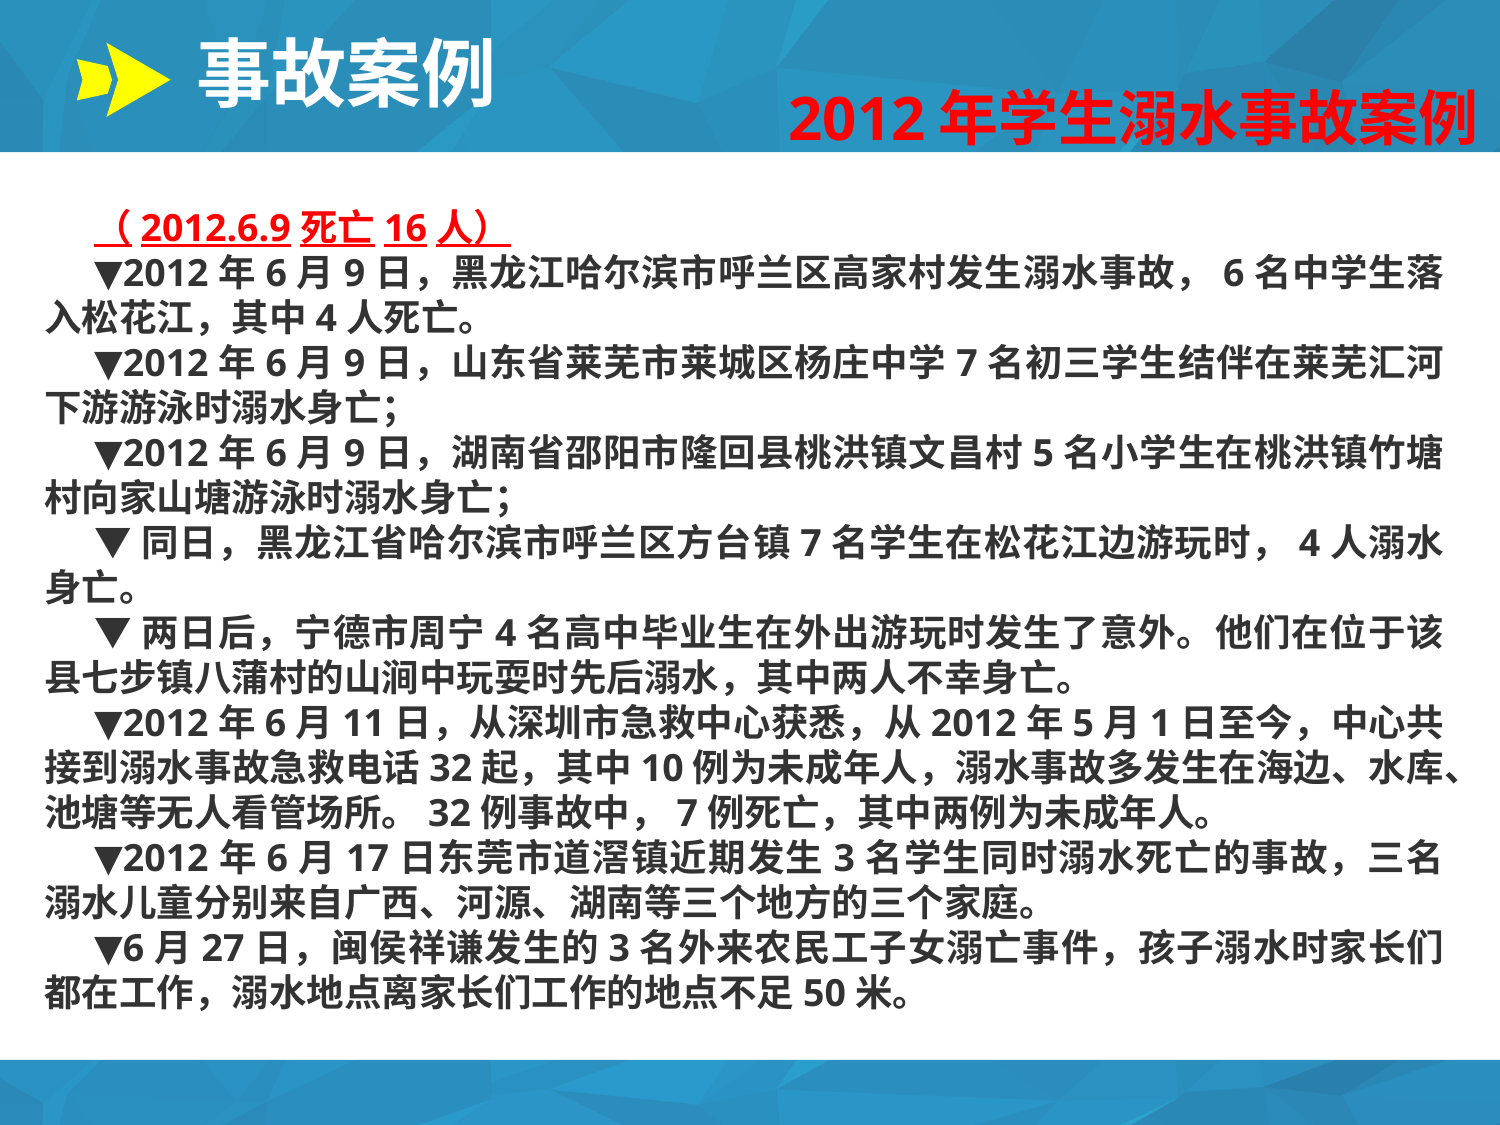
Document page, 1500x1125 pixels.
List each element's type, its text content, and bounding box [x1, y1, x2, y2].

text_box （2012.6.9死亡16人） ▼2012年6月9日，黑龙江哈尔滨市呼兰区高家村发生溺水事故，6名中学生落入松花江，其中4人死亡。 ▼2012年6月9日，山东省莱芜市莱城区杨庄中学7名初三学生结伴在莱芜汇河下游游泳时溺水身亡； ▼2012年6月9日，湖南省邵阳市隆回县桃洪镇文昌村5名小学生在桃洪镇竹塘村向家山塘游泳时溺水身亡； ▼同日，黑龙江省哈尔滨市呼兰区方台镇7名学生在松花江边游玩时，4人溺水身亡。 ▼两日后，宁德市周宁4名高中毕业生在外出游玩时发生了意外。他们在位于该县七步镇八蒲村的山涧中玩耍时先后溺水，其中两人不幸身亡。 ▼2012年6月11日，从深圳市急救中心获悉，从2012年5月1日至今，中心共接到溺水事故急救电话32起，其中10例为未成年人，溺水事故多发生在海边、水库、池塘等无人看管场所。32例事故中，7例死亡，其中两例为未成年人。 ▼2012年6月17日东莞市道滘镇近期发生3名学生同时溺水死亡的事故，三名溺水儿童分别来自广西、河源、湖南等三个地方的三个家庭。 ▼6月27日，闽侯祥谦发生的3名外来农民工子女溺亡事件，孩子溺水时家长们都在工作，溺水地点离家长们工作的地点不足50米。 [29, 196, 1459, 1022]
title 2012年学生溺水事故案例 [773, 65, 1500, 162]
text_box 事故案例 [182, 18, 512, 124]
